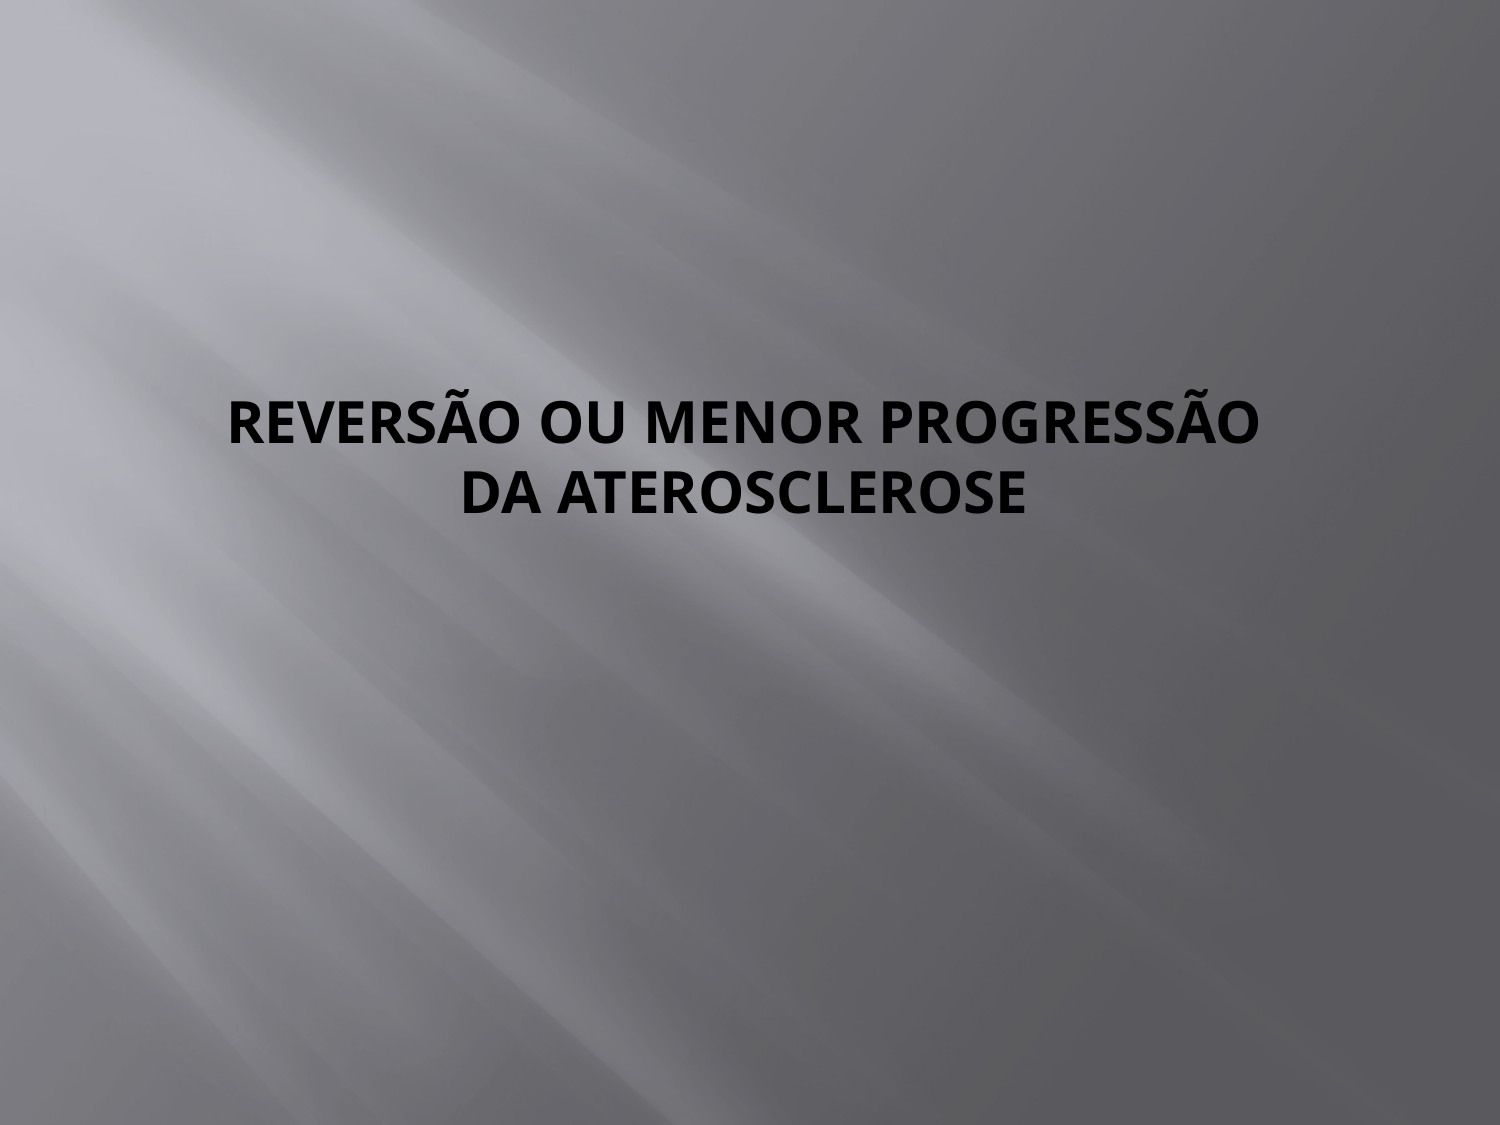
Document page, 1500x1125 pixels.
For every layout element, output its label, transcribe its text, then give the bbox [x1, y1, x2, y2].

title reversão ou menor progressão da Aterosclerose [69, 224, 1420, 525]
